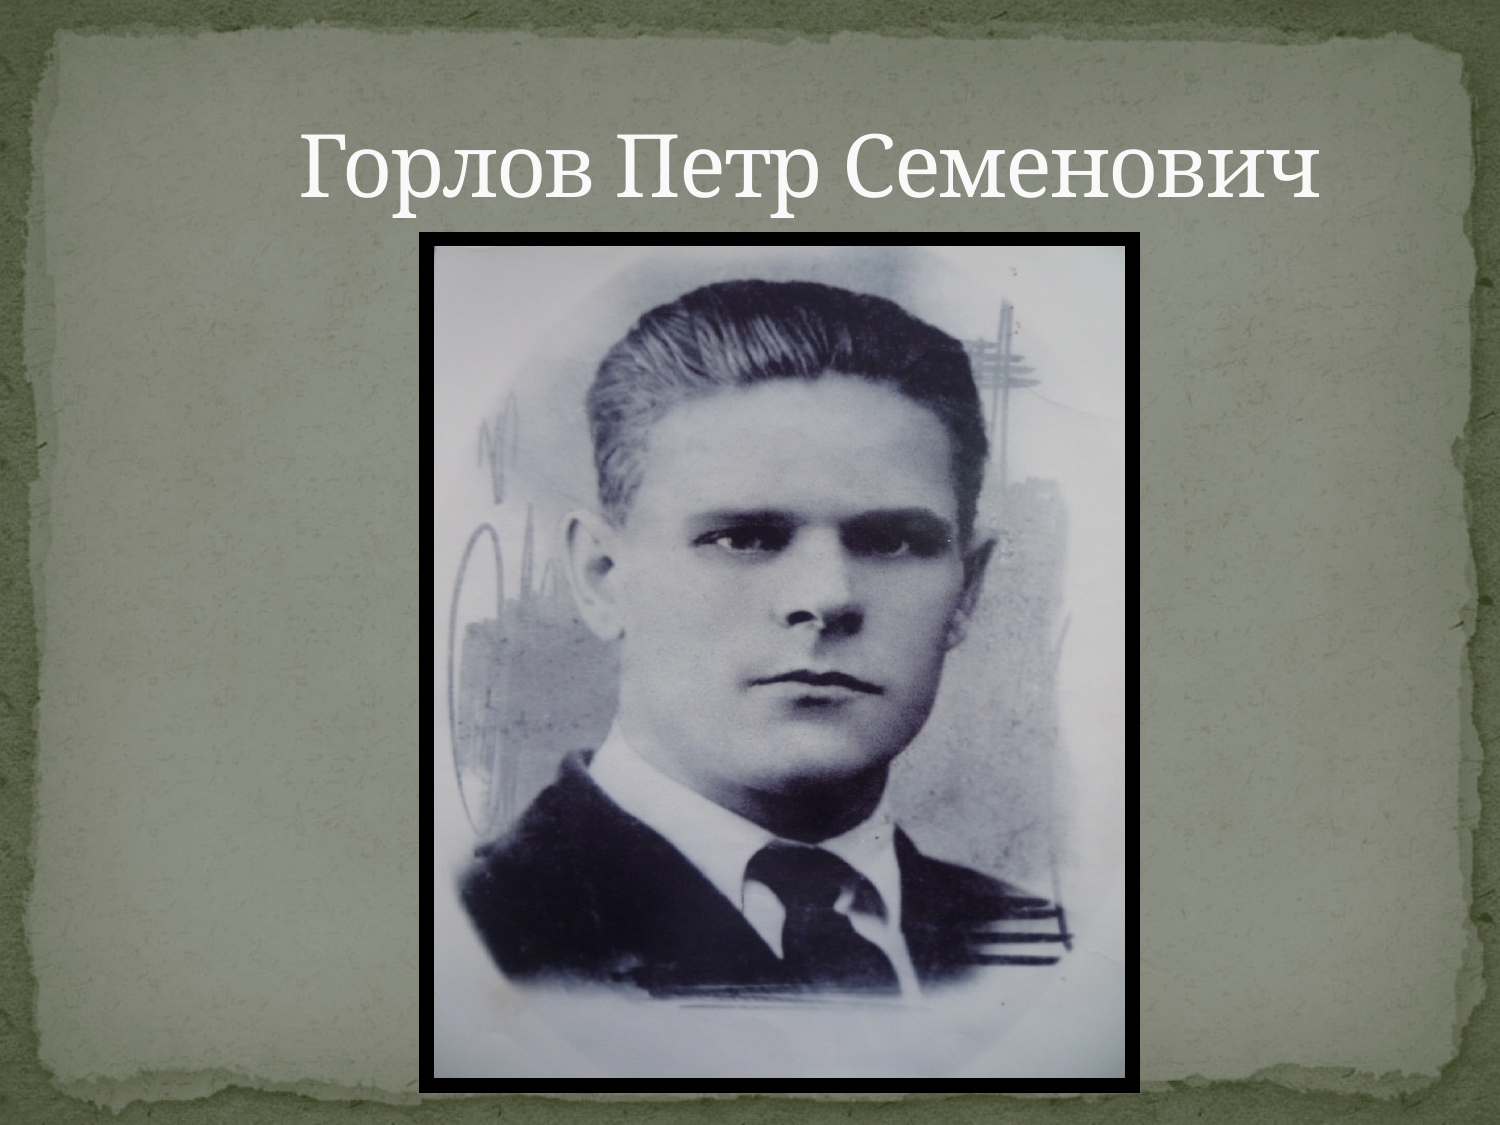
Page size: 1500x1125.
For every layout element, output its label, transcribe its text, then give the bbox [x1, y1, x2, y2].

picture [433, 245, 1127, 1080]
title Горлов Петр Семенович [74, 24, 1425, 223]
